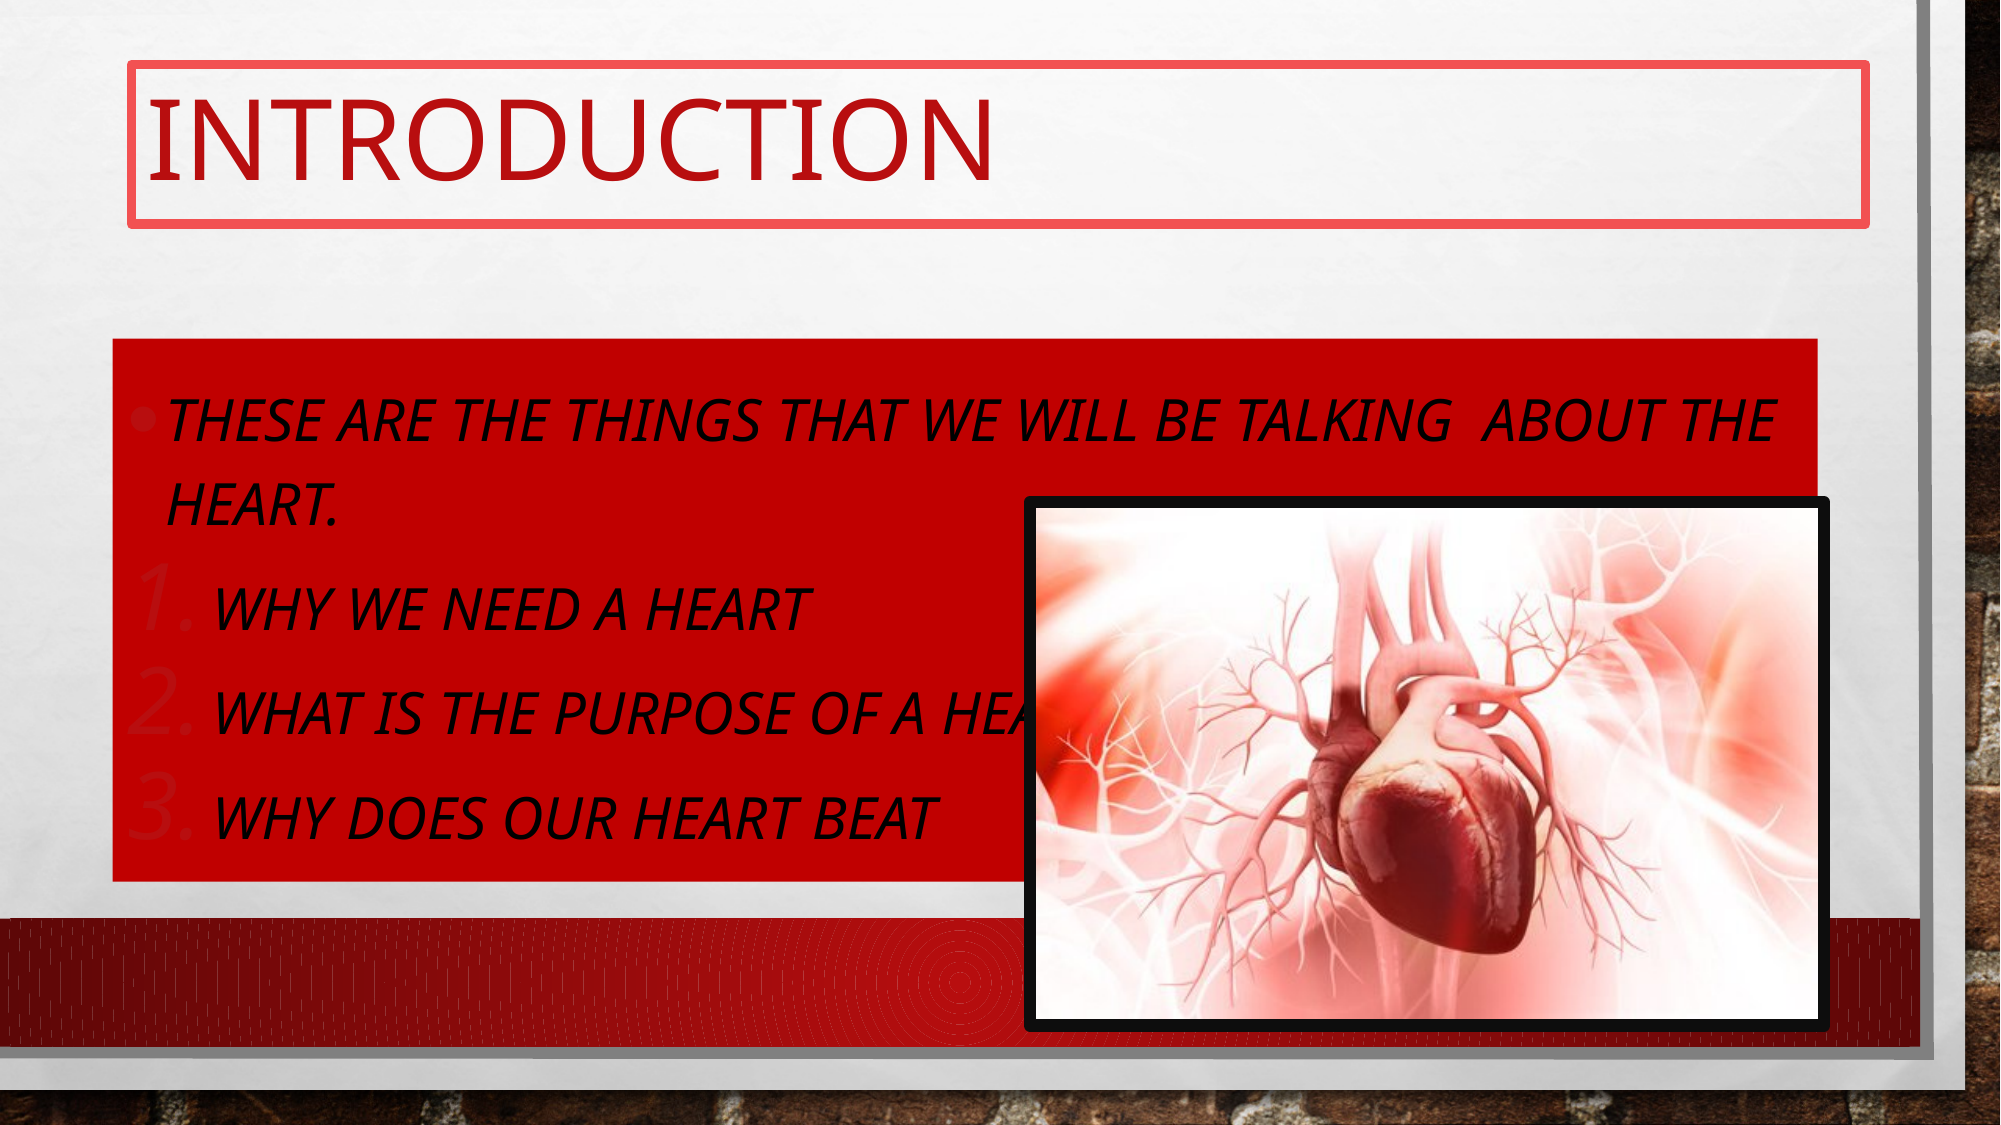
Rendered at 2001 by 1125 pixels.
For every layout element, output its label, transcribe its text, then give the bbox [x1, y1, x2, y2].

list These are the things that we will be talking about the heart. Why we need a heart What is the purpose of a heart Why does our heart beat [112, 338, 1818, 882]
title Introduction [131, 64, 1866, 224]
picture [1036, 508, 1818, 1020]
picture [0, 0, 2000, 1125]
